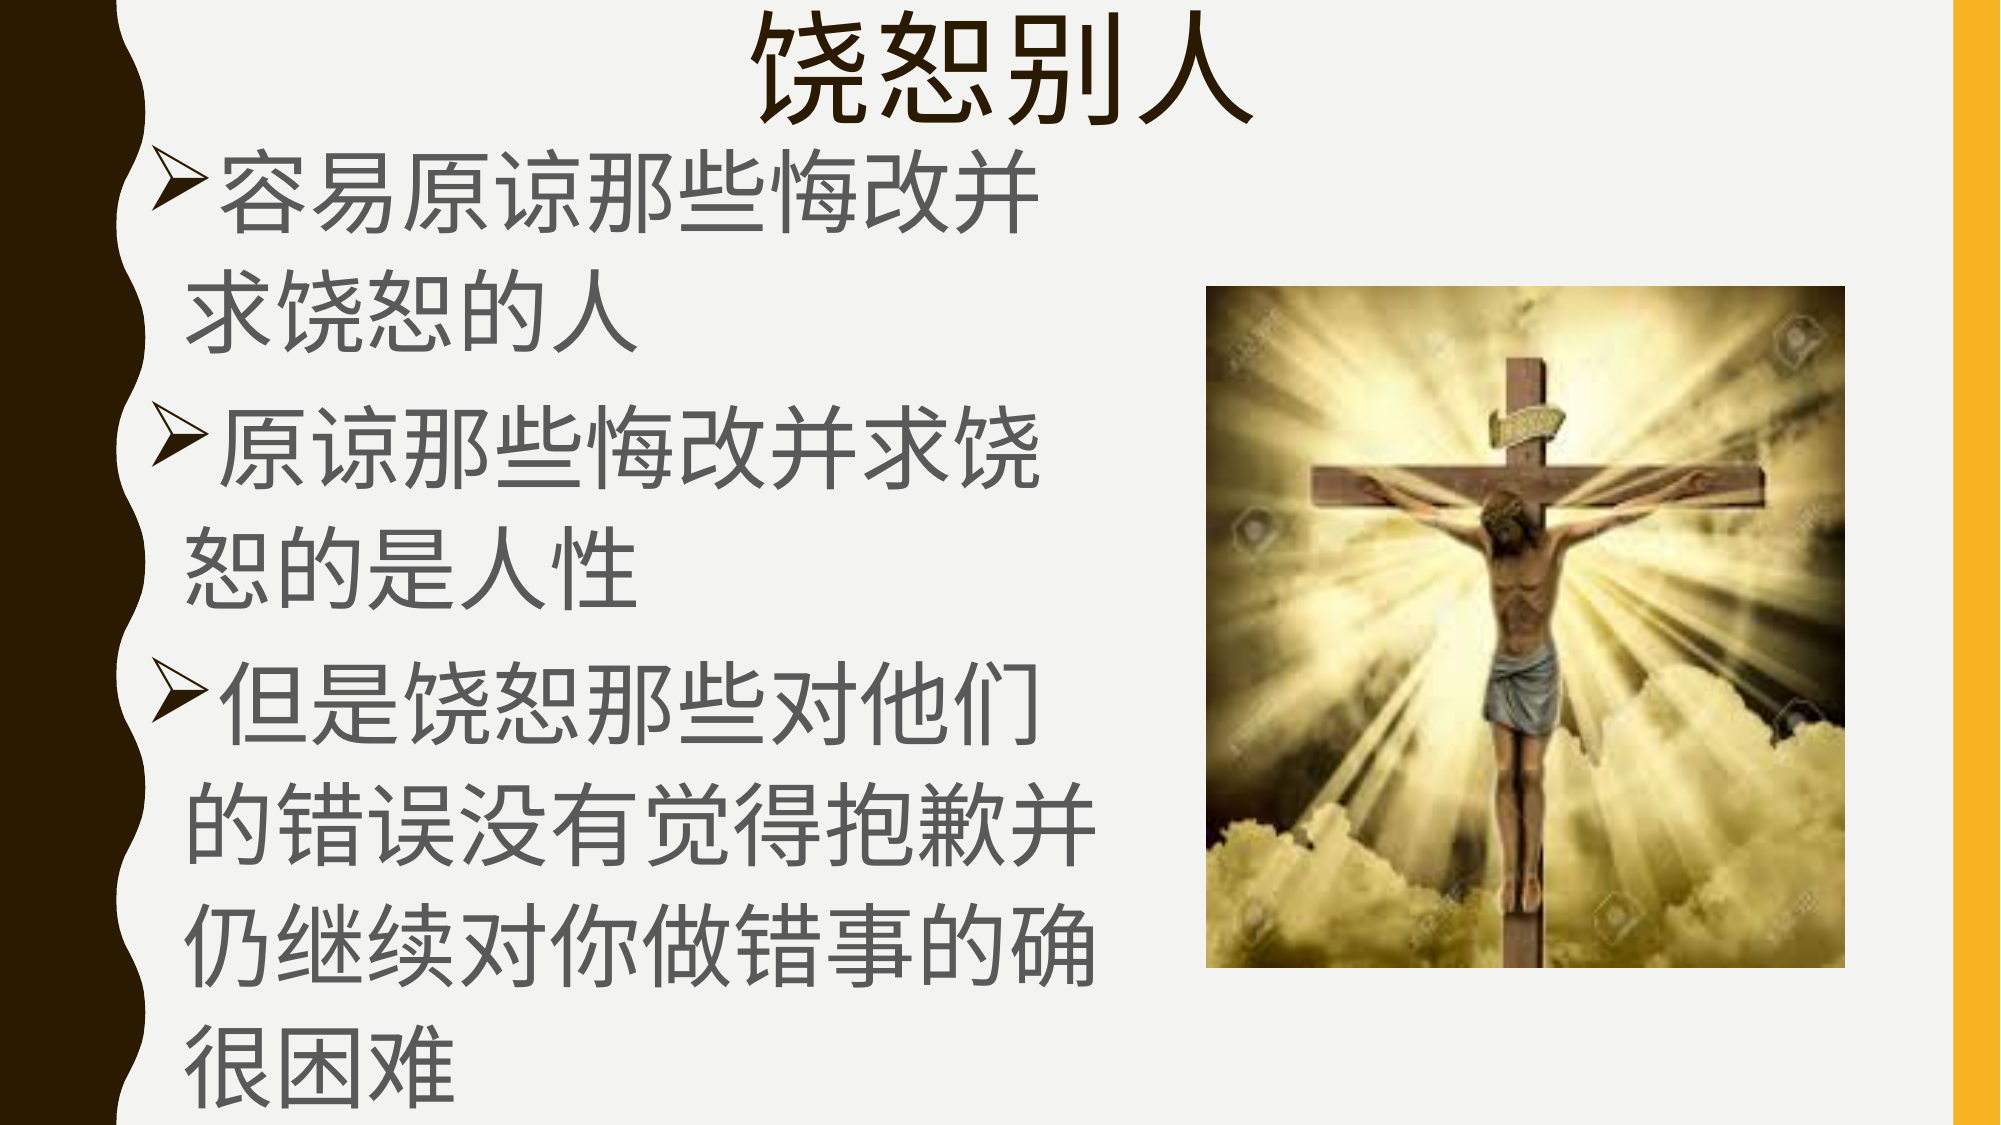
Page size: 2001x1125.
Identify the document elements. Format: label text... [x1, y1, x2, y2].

list 容易原谅那些悔改并求饶恕的人 原谅那些悔改并求饶恕的是人性 但是饶恕那些对他们的错误没有觉得抱歉并仍继续对你做错事的确很困难 [129, 115, 1142, 1104]
title 饶恕别人 [129, 0, 1875, 206]
picture [1206, 286, 1845, 968]
